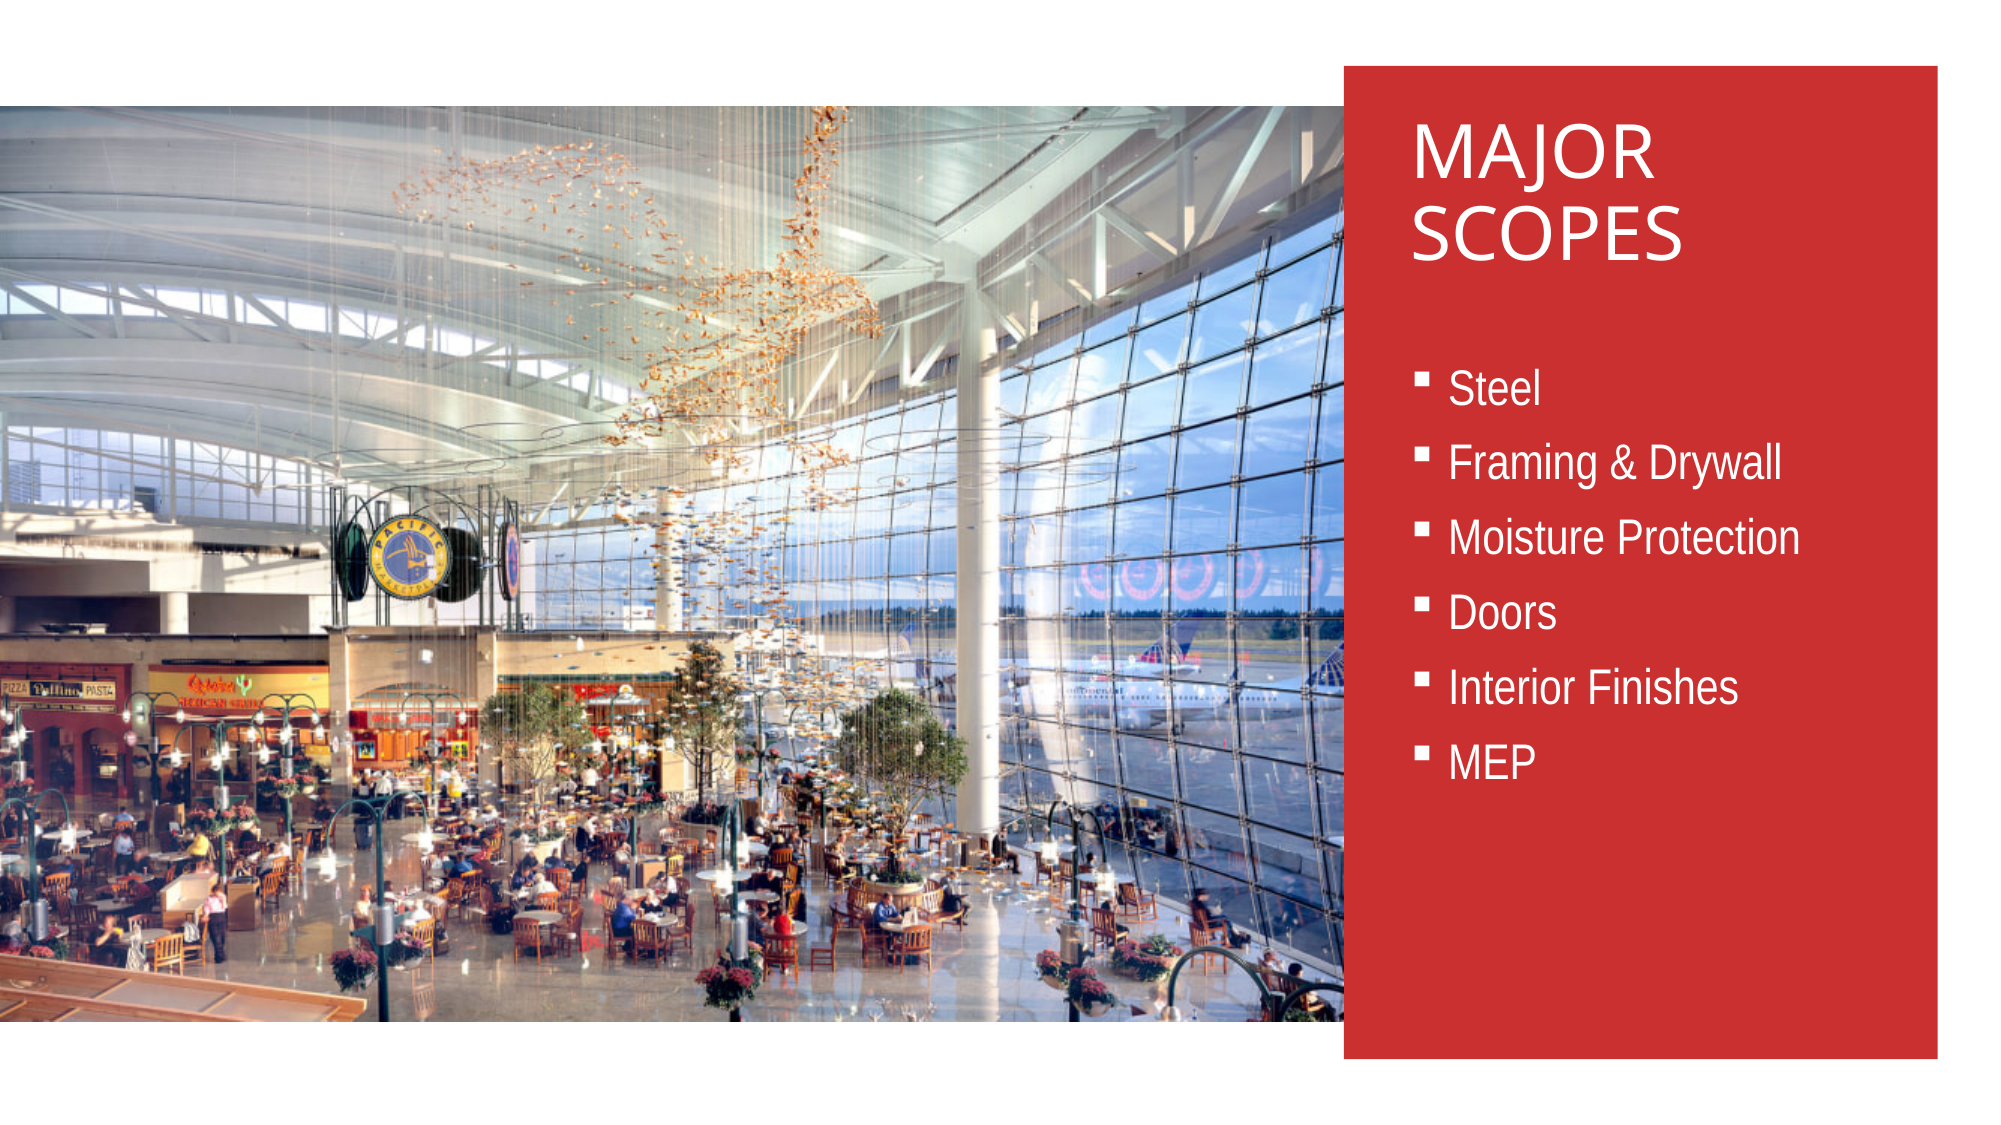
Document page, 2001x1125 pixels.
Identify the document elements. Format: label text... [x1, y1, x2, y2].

picture [0, 106, 1344, 1022]
list MAJOR SCOPES Steel Framing & Drywall Moisture Protection Doors Interior Finishes MEP [1395, 106, 1824, 825]
text_box [1342, 64, 1939, 1061]
